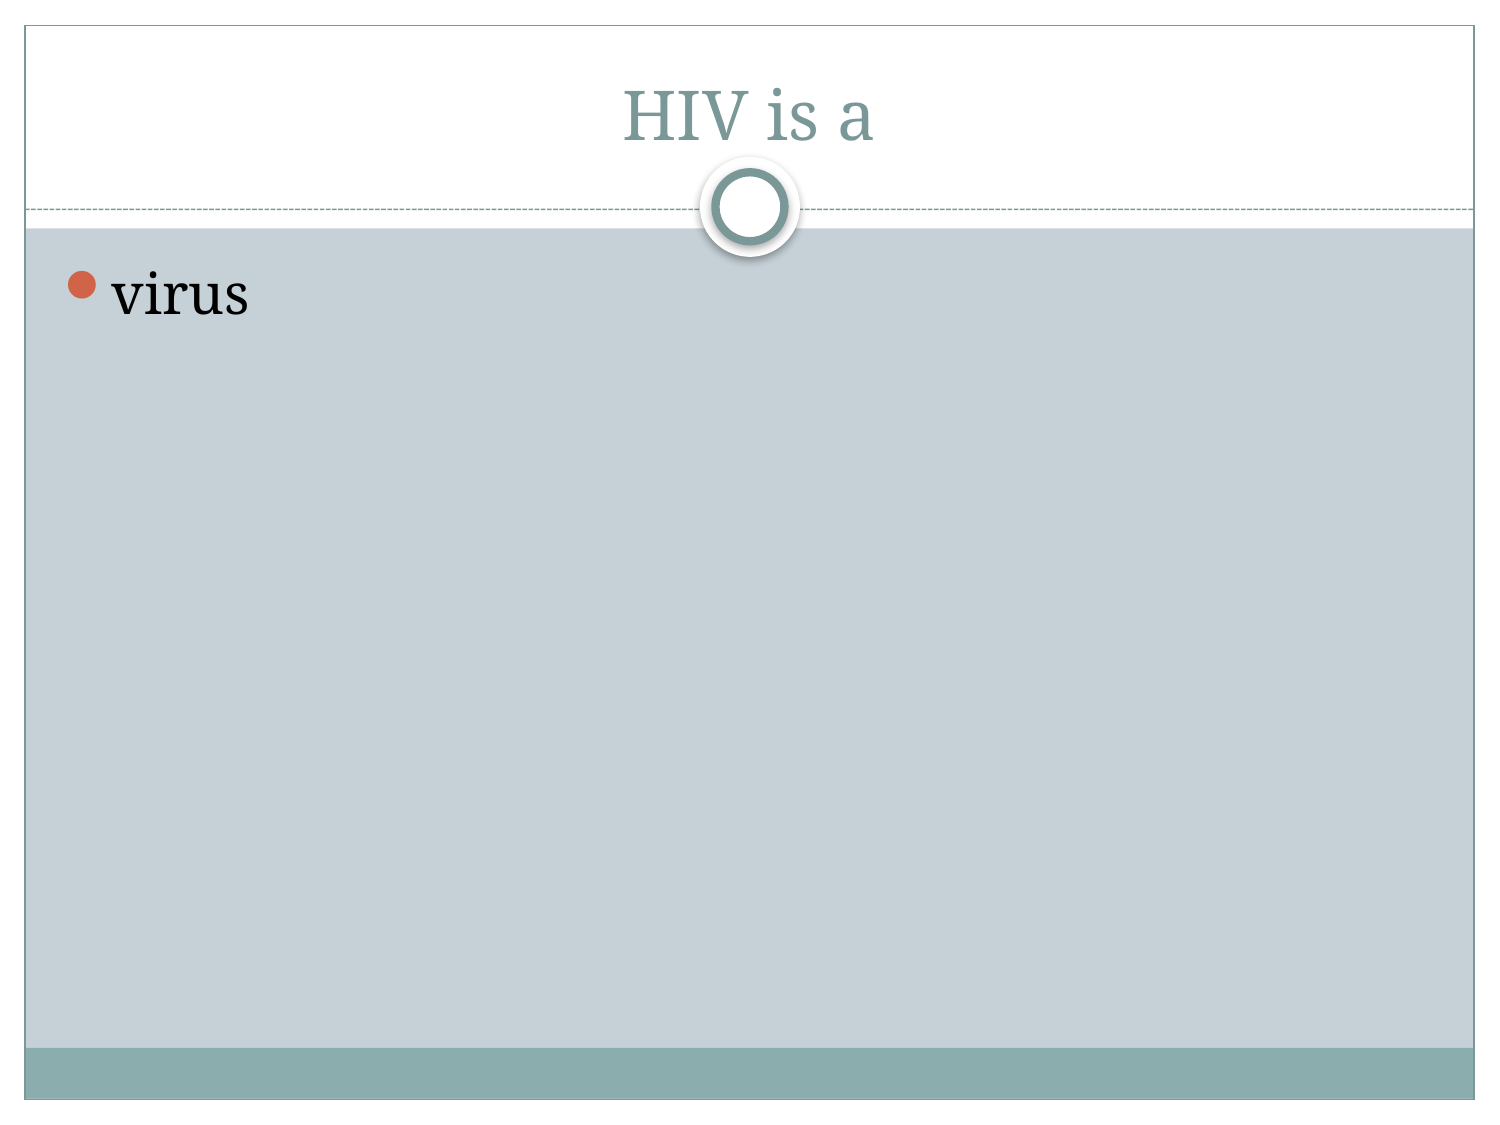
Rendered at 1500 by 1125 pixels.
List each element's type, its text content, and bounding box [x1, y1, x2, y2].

title HIV is a [49, 37, 1450, 162]
list virus [49, 250, 1445, 1001]
